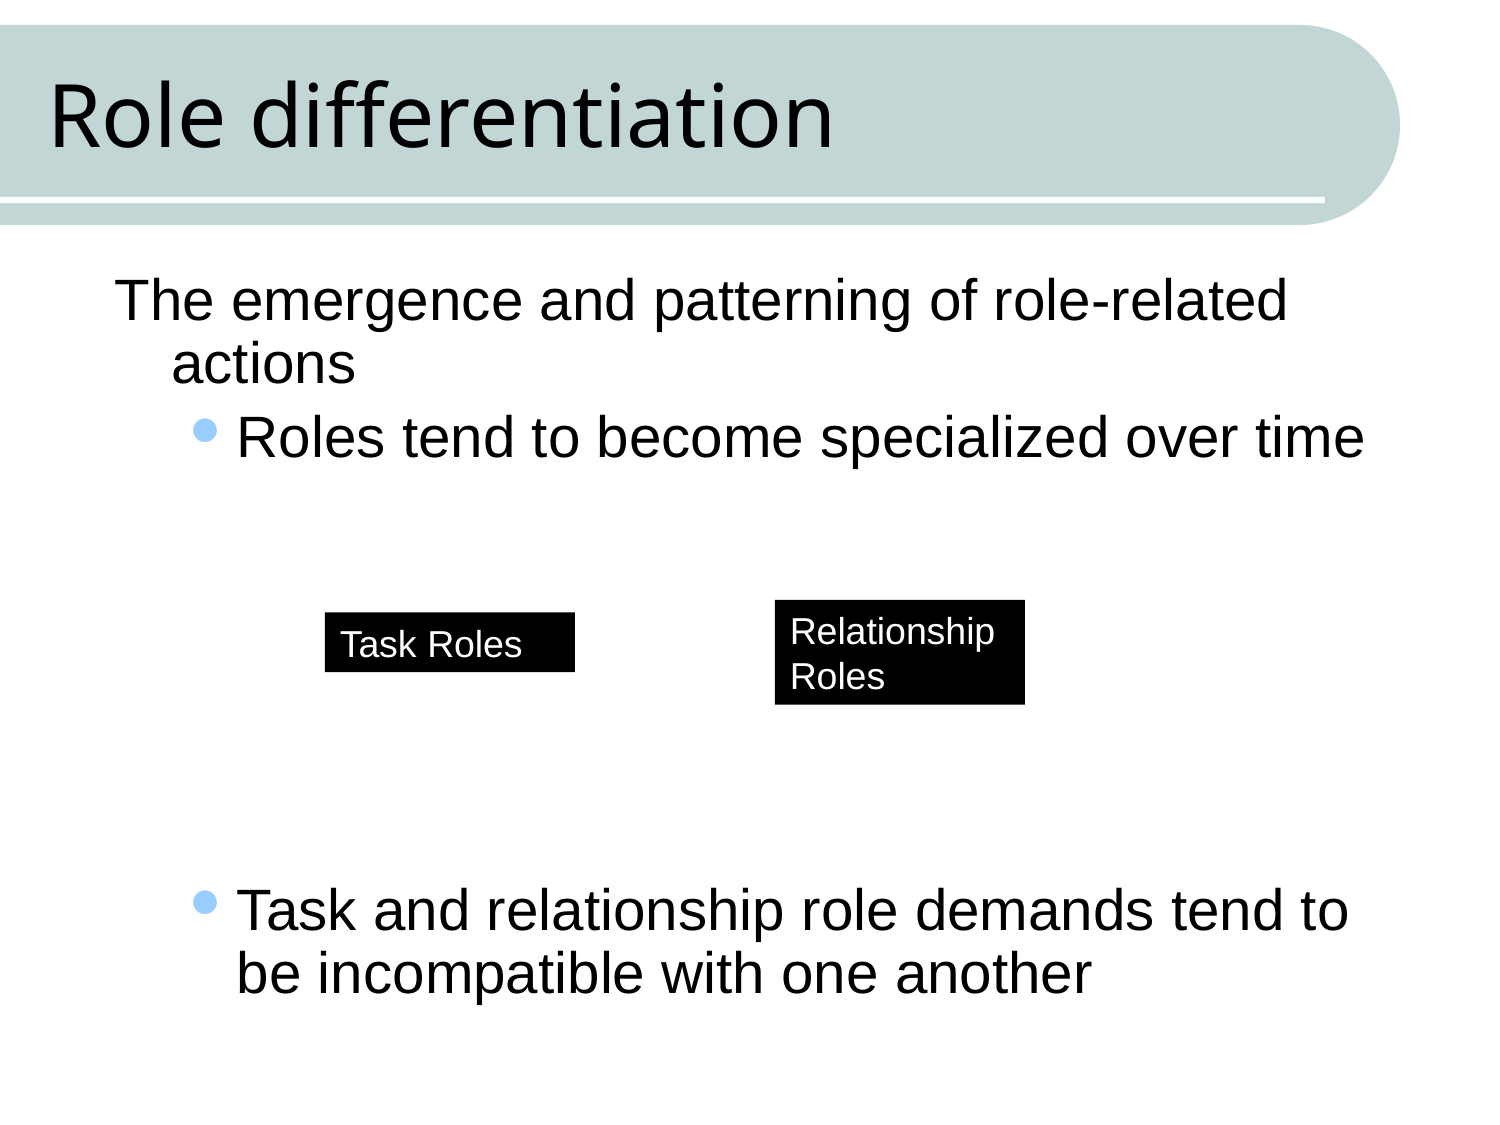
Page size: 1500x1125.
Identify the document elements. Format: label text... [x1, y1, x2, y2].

text_box Relationship Roles [774, 599, 1025, 705]
list The emergence and patterning of role-related actions Roles tend to become specialized over time Task and relationship role demands tend to be incompatible with one another [99, 262, 1401, 988]
text_box Task Roles [324, 612, 575, 673]
title Role differentiation [31, 37, 1348, 188]
